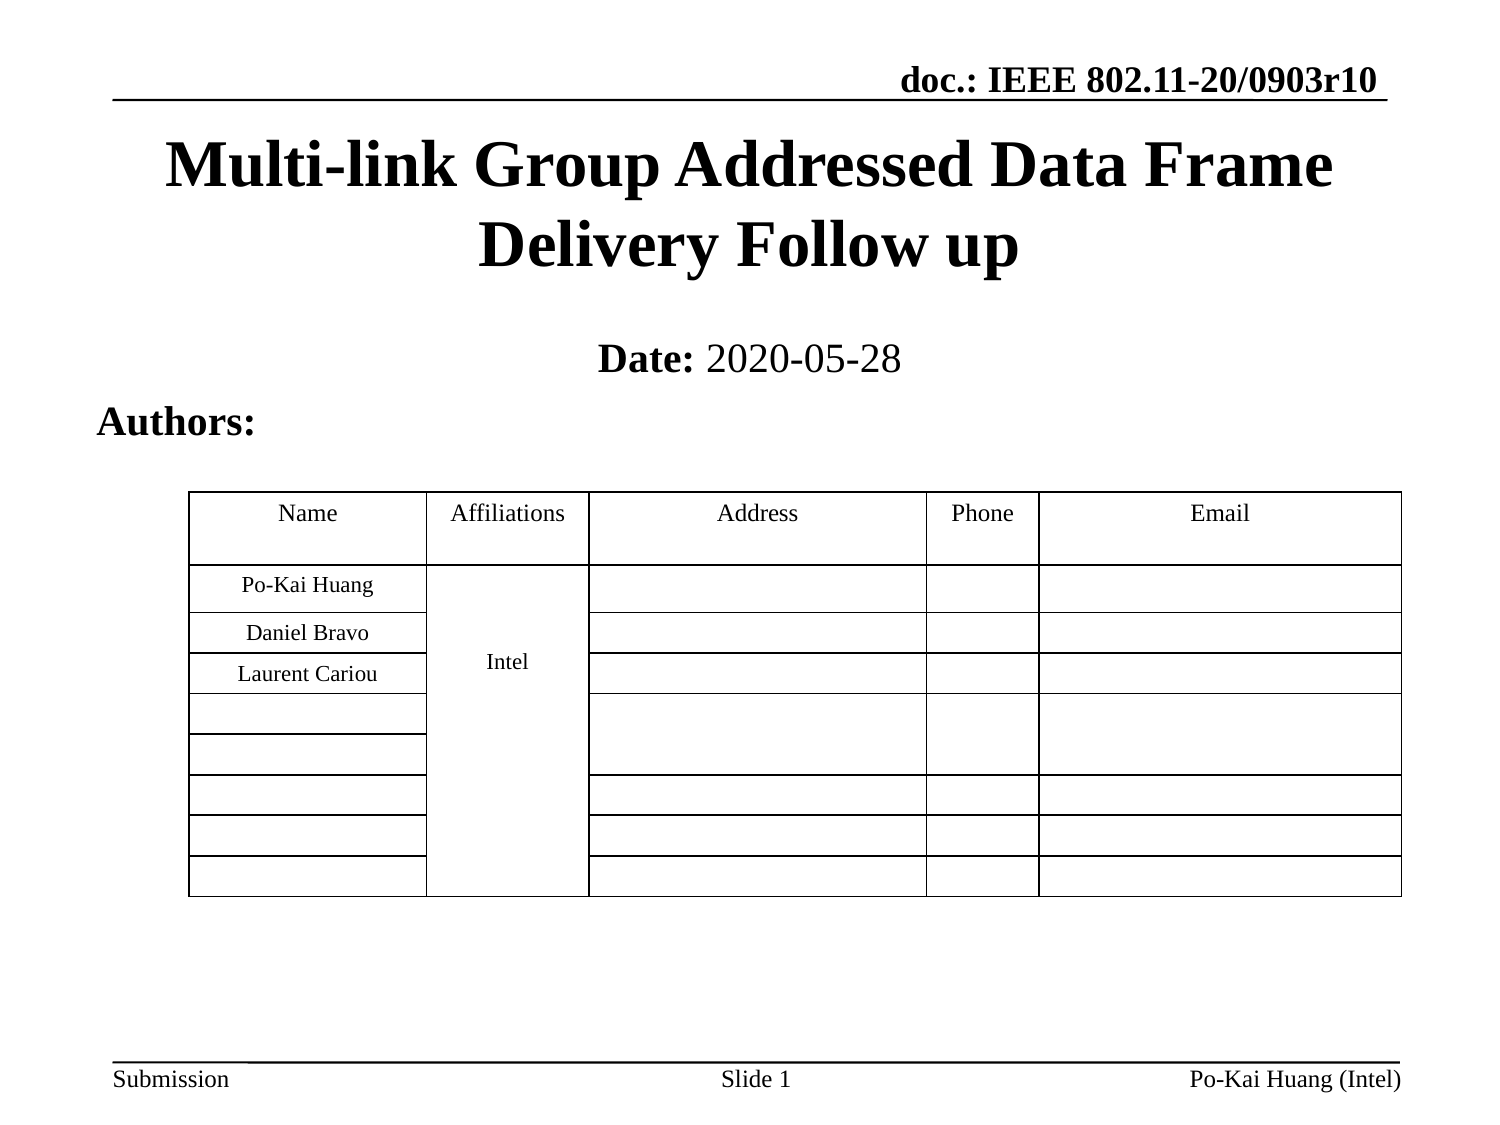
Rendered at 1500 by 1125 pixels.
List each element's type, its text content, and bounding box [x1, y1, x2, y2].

table_cell [190, 816, 426, 855]
table_cell [590, 694, 926, 734]
text_box Authors: [81, 385, 319, 449]
table_cell [1040, 857, 1401, 896]
table_header Email [1040, 493, 1401, 564]
table_cell [590, 776, 926, 814]
table_cell Intel [427, 566, 588, 896]
table_cell [1040, 654, 1401, 693]
table_cell [590, 566, 926, 612]
footer Po-Kai Huang (Intel) [1186, 1061, 1402, 1093]
table_cell [927, 857, 1038, 896]
slide_number Slide 1 [712, 1061, 800, 1093]
table_cell [190, 735, 426, 774]
list Date: 2020-05-28 [112, 323, 1388, 386]
table_cell [927, 694, 1038, 734]
table_cell Po-Kai Huang [190, 566, 426, 612]
table_cell [927, 734, 1038, 774]
table_cell [590, 734, 926, 774]
table_cell [1040, 566, 1401, 612]
table_cell Daniel Bravo [190, 613, 426, 652]
table_cell [927, 816, 1038, 855]
table_cell [927, 654, 1038, 693]
table_cell [190, 694, 426, 733]
table_cell Laurent Cariou [190, 654, 426, 693]
table_cell [590, 816, 926, 855]
table_cell [590, 857, 926, 896]
table_cell [190, 857, 426, 896]
table_cell [1040, 734, 1401, 774]
table_header Address [590, 493, 926, 564]
table_cell [190, 776, 426, 814]
table_cell [1040, 613, 1401, 652]
table_header Name [190, 493, 426, 564]
table_header Affiliations [427, 493, 588, 564]
table_header Phone [927, 493, 1038, 564]
table_cell [590, 613, 926, 652]
table_cell [1040, 816, 1401, 855]
title Multi-link Group Addressed Data Frame Delivery Follow up [112, 112, 1388, 288]
table_cell [1040, 694, 1401, 734]
table_cell [927, 613, 1038, 652]
table_cell [590, 654, 926, 693]
table_cell [927, 566, 1038, 612]
table_cell [1040, 776, 1401, 814]
table_cell [927, 776, 1038, 814]
